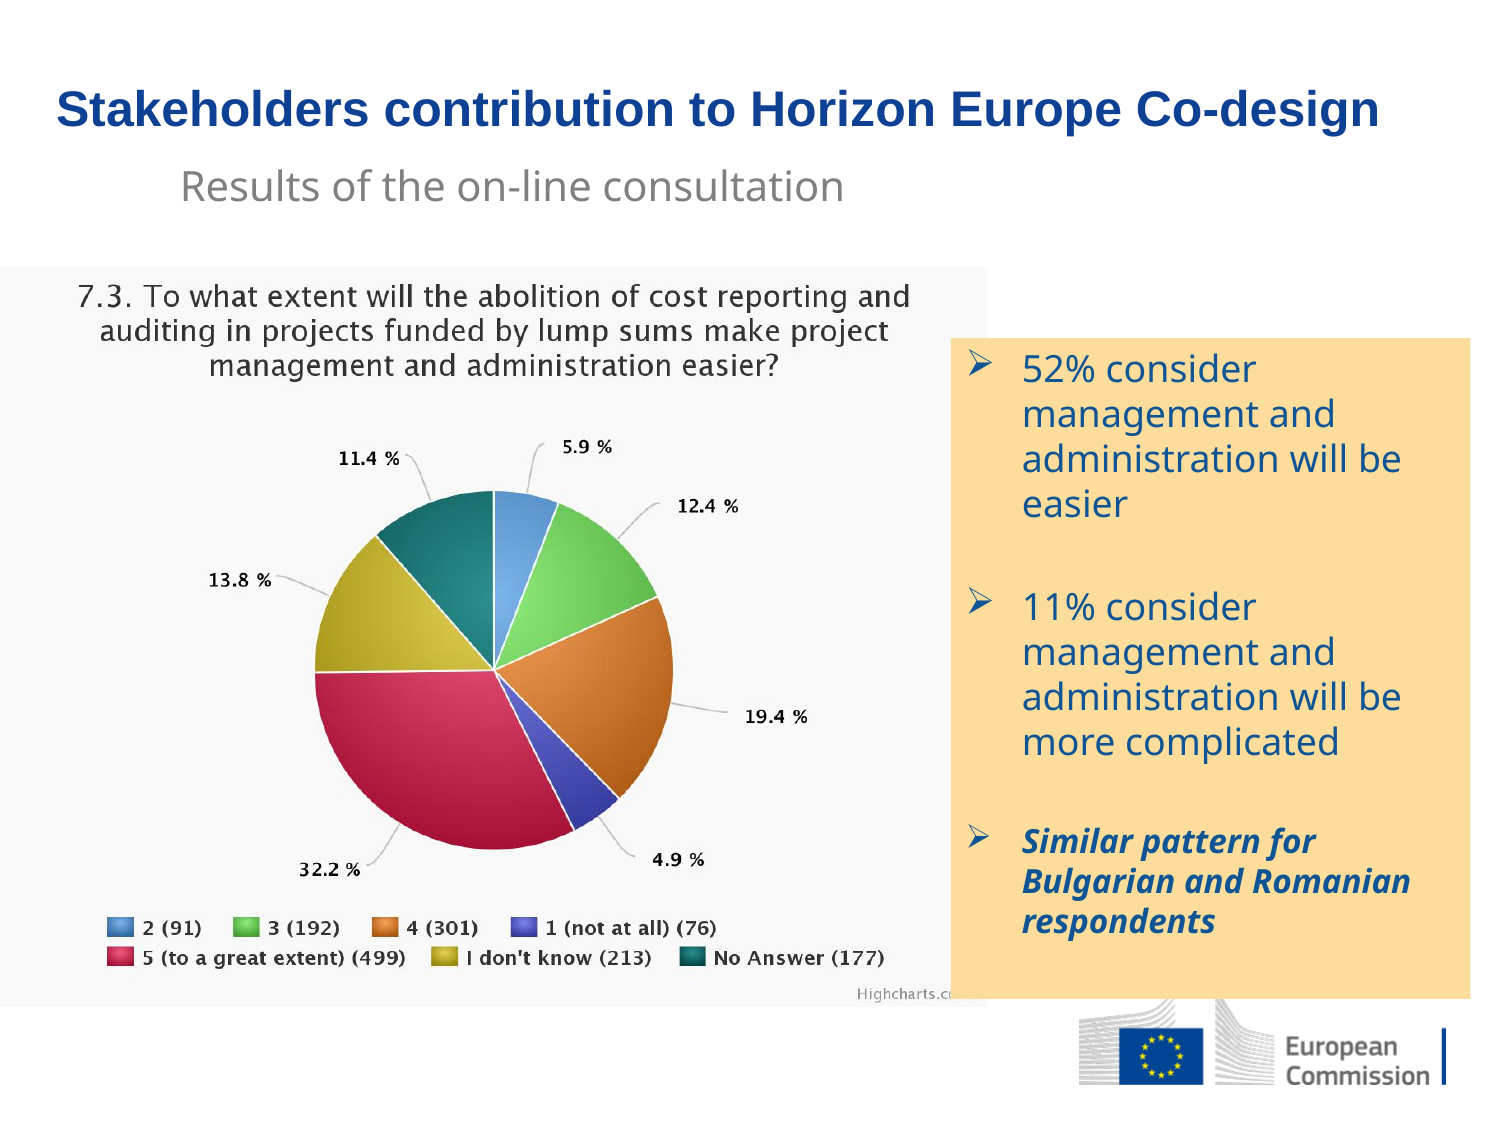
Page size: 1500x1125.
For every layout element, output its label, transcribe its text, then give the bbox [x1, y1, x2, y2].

picture [1078, 999, 1447, 1086]
picture [0, 266, 987, 1008]
text_box Stakeholders contribution to Horizon Europe Co-design [41, 69, 1483, 282]
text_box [170, 154, 1483, 229]
text_box 52% consider management and administration will be easier 11% consider management and administration will be more complicated Similar pattern for Bulgarian and Romanian respondents [990, 338, 1471, 999]
